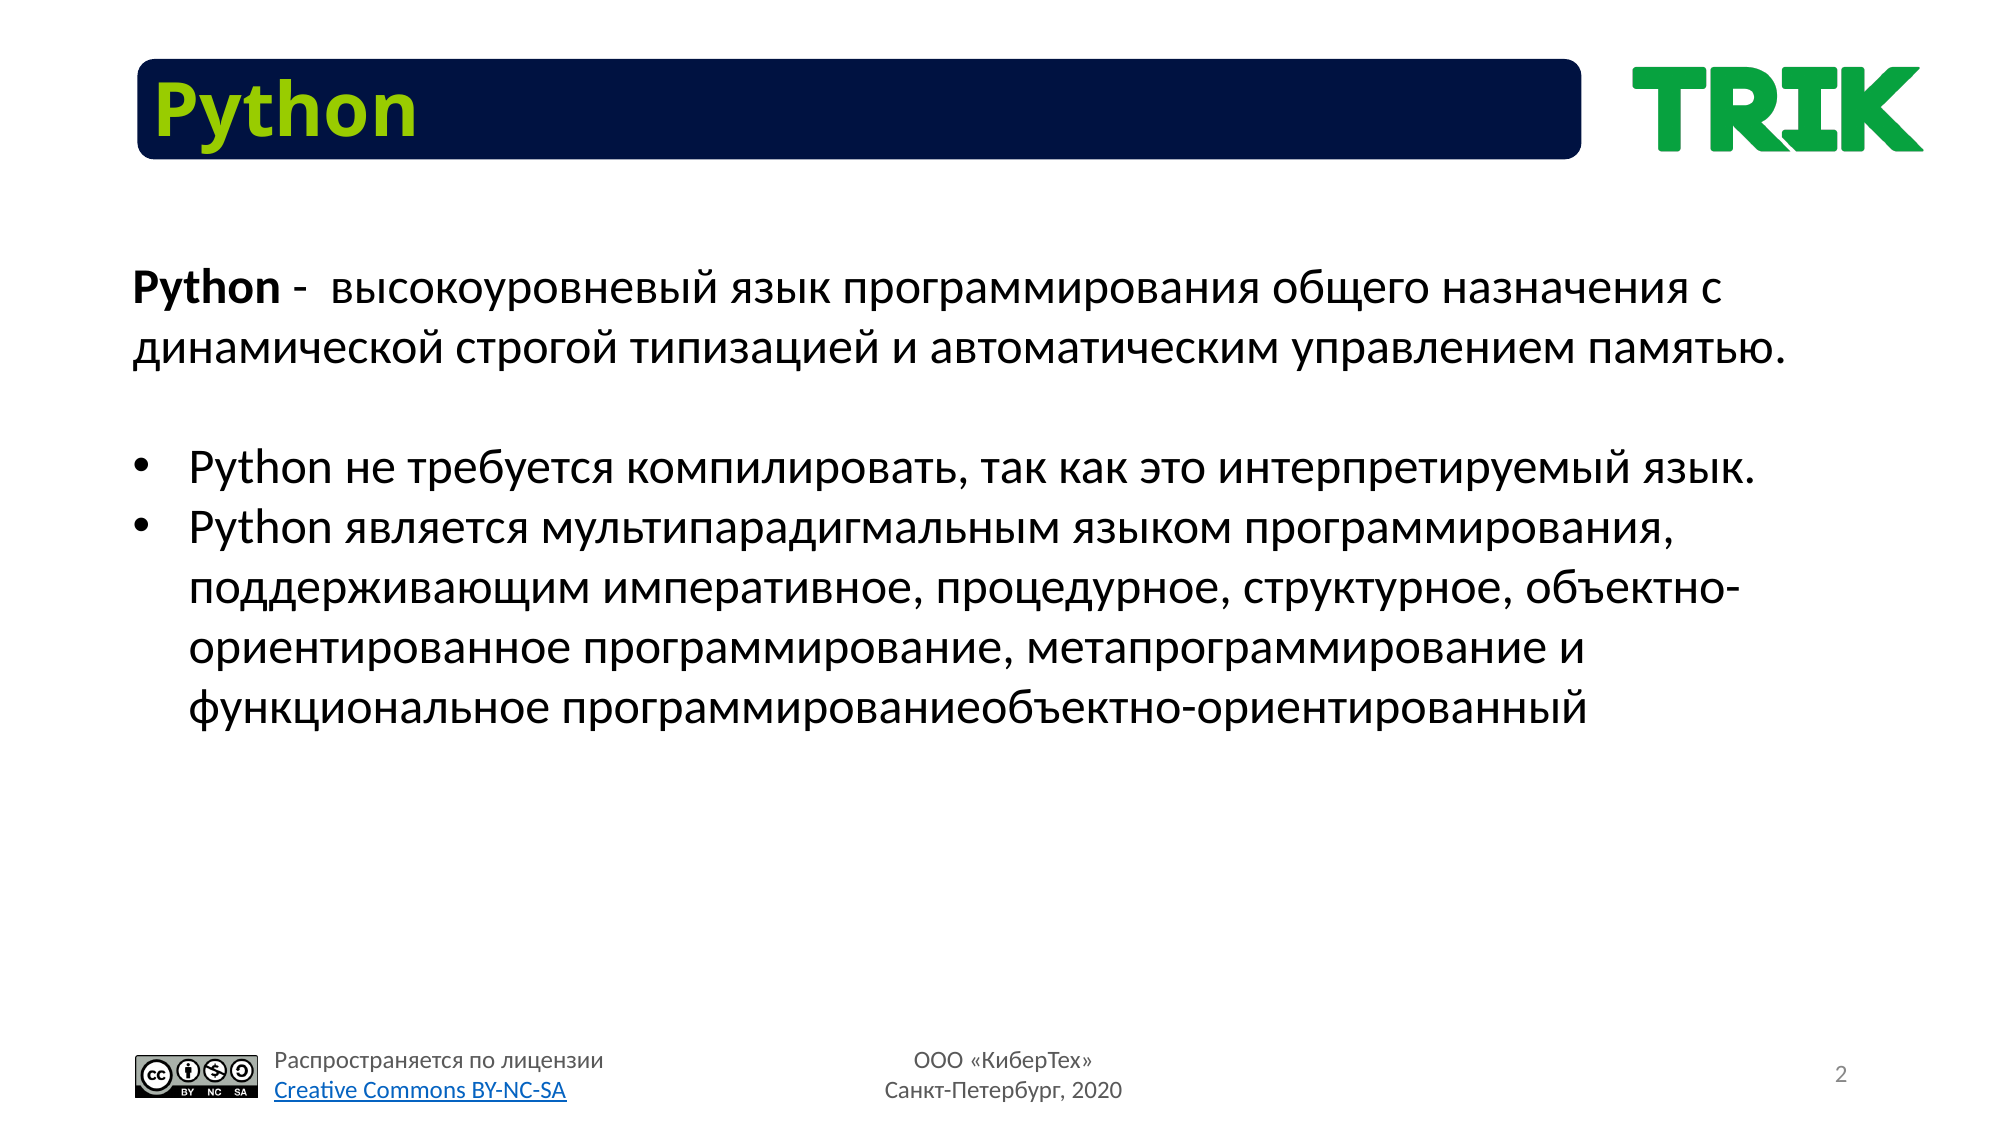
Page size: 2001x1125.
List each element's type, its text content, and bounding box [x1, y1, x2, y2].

text_box Python - высокоуровневый язык программирования общего назначения с динамической строгой типизацией и автоматическим управлением памятью. Python не требуется компилировать, так как это интерпретируемый язык. Python является мультипарадигмальным языком программирования, поддерживающим императивное, процедурное, структурное, объектно-ориентированное программирование, метапрограммирование и функциональное программированиеобъектно-ориентированный [98, 246, 1935, 823]
picture [135, 1055, 258, 1098]
picture [1631, 64, 1924, 154]
slide_number 2 [1412, 1042, 1863, 1103]
title Python [137, 61, 1582, 163]
